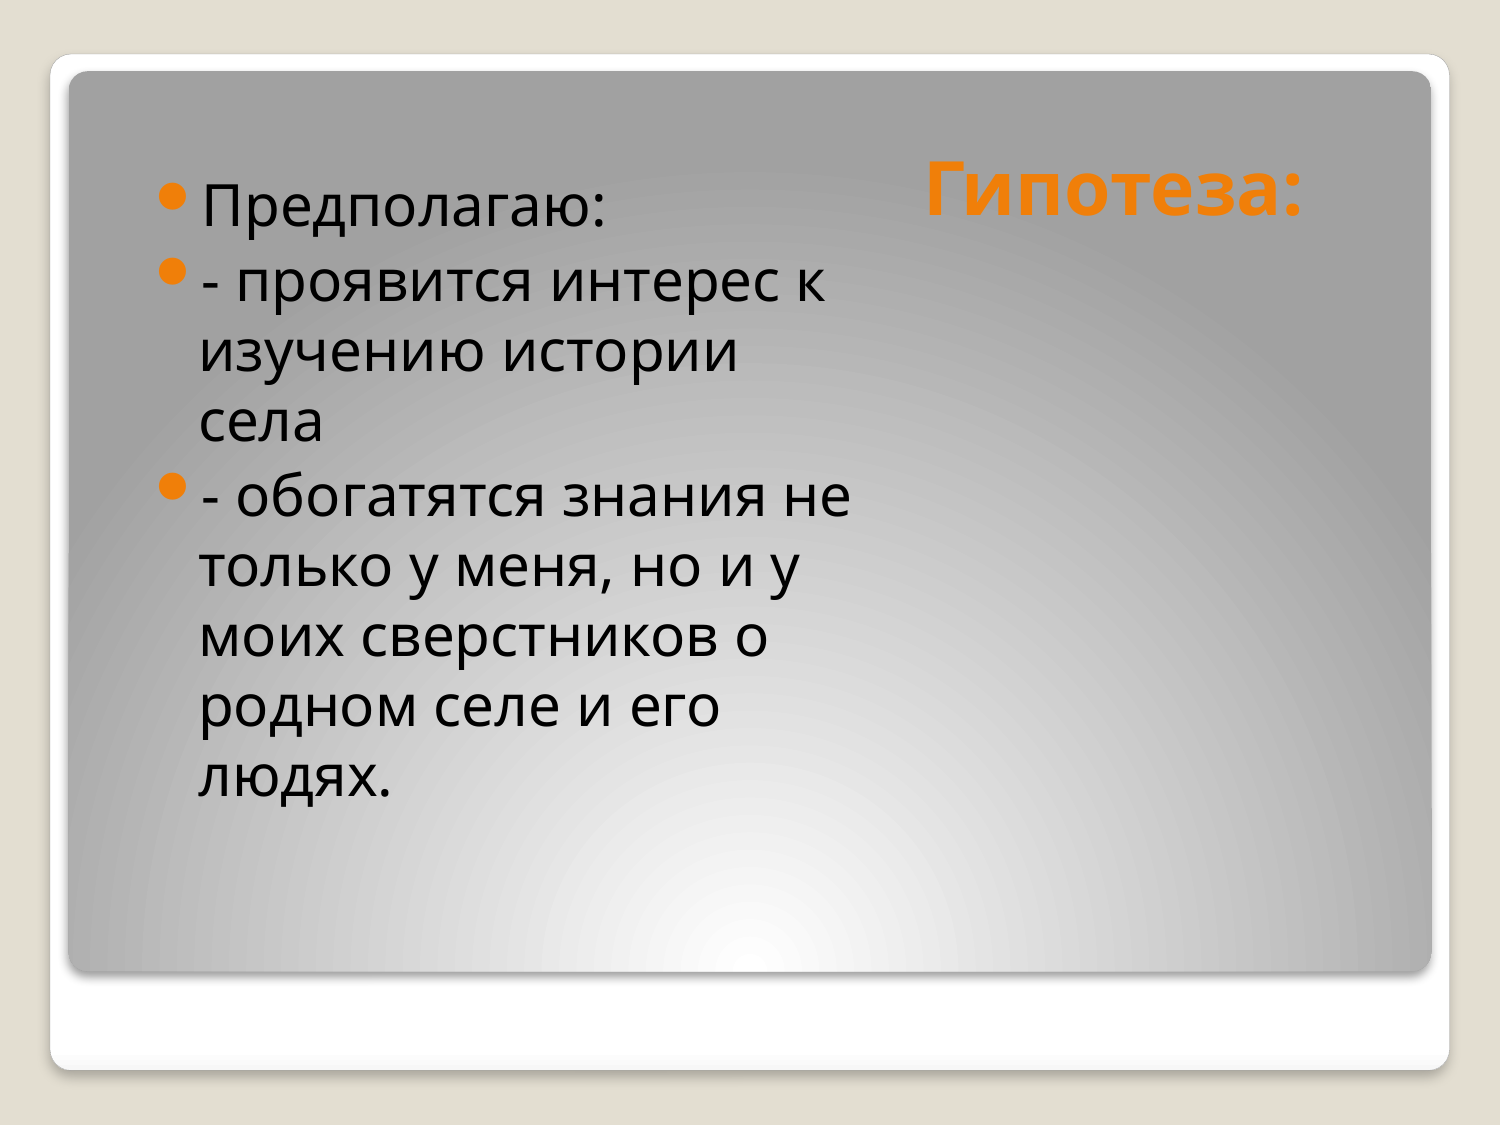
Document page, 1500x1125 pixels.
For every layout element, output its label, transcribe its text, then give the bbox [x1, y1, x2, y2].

list Предполагаю: - проявится интерес к изучению истории села - обогатятся знания не только у меня, но и у моих сверстников о родном селе и его людях. [124, 152, 884, 928]
title Гипотеза: [908, 87, 1397, 238]
